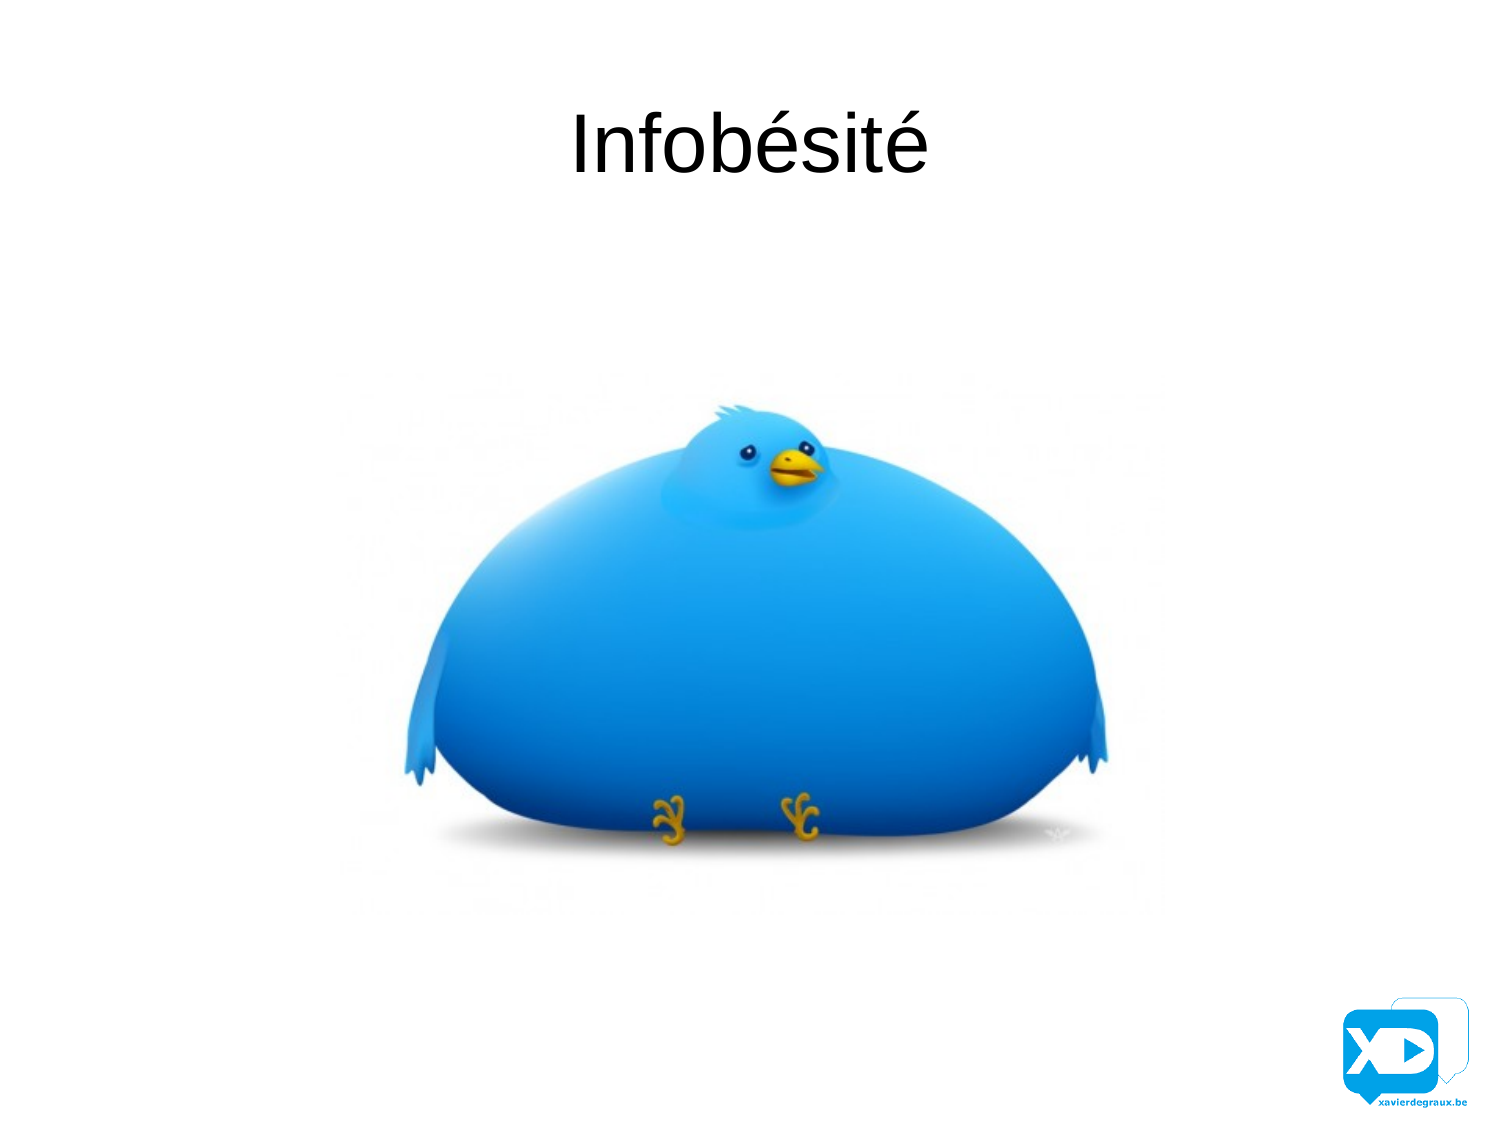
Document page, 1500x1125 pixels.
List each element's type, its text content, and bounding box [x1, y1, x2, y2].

picture [1340, 987, 1478, 1125]
picture [336, 373, 1166, 915]
title Infobésité [75, 45, 1425, 233]
